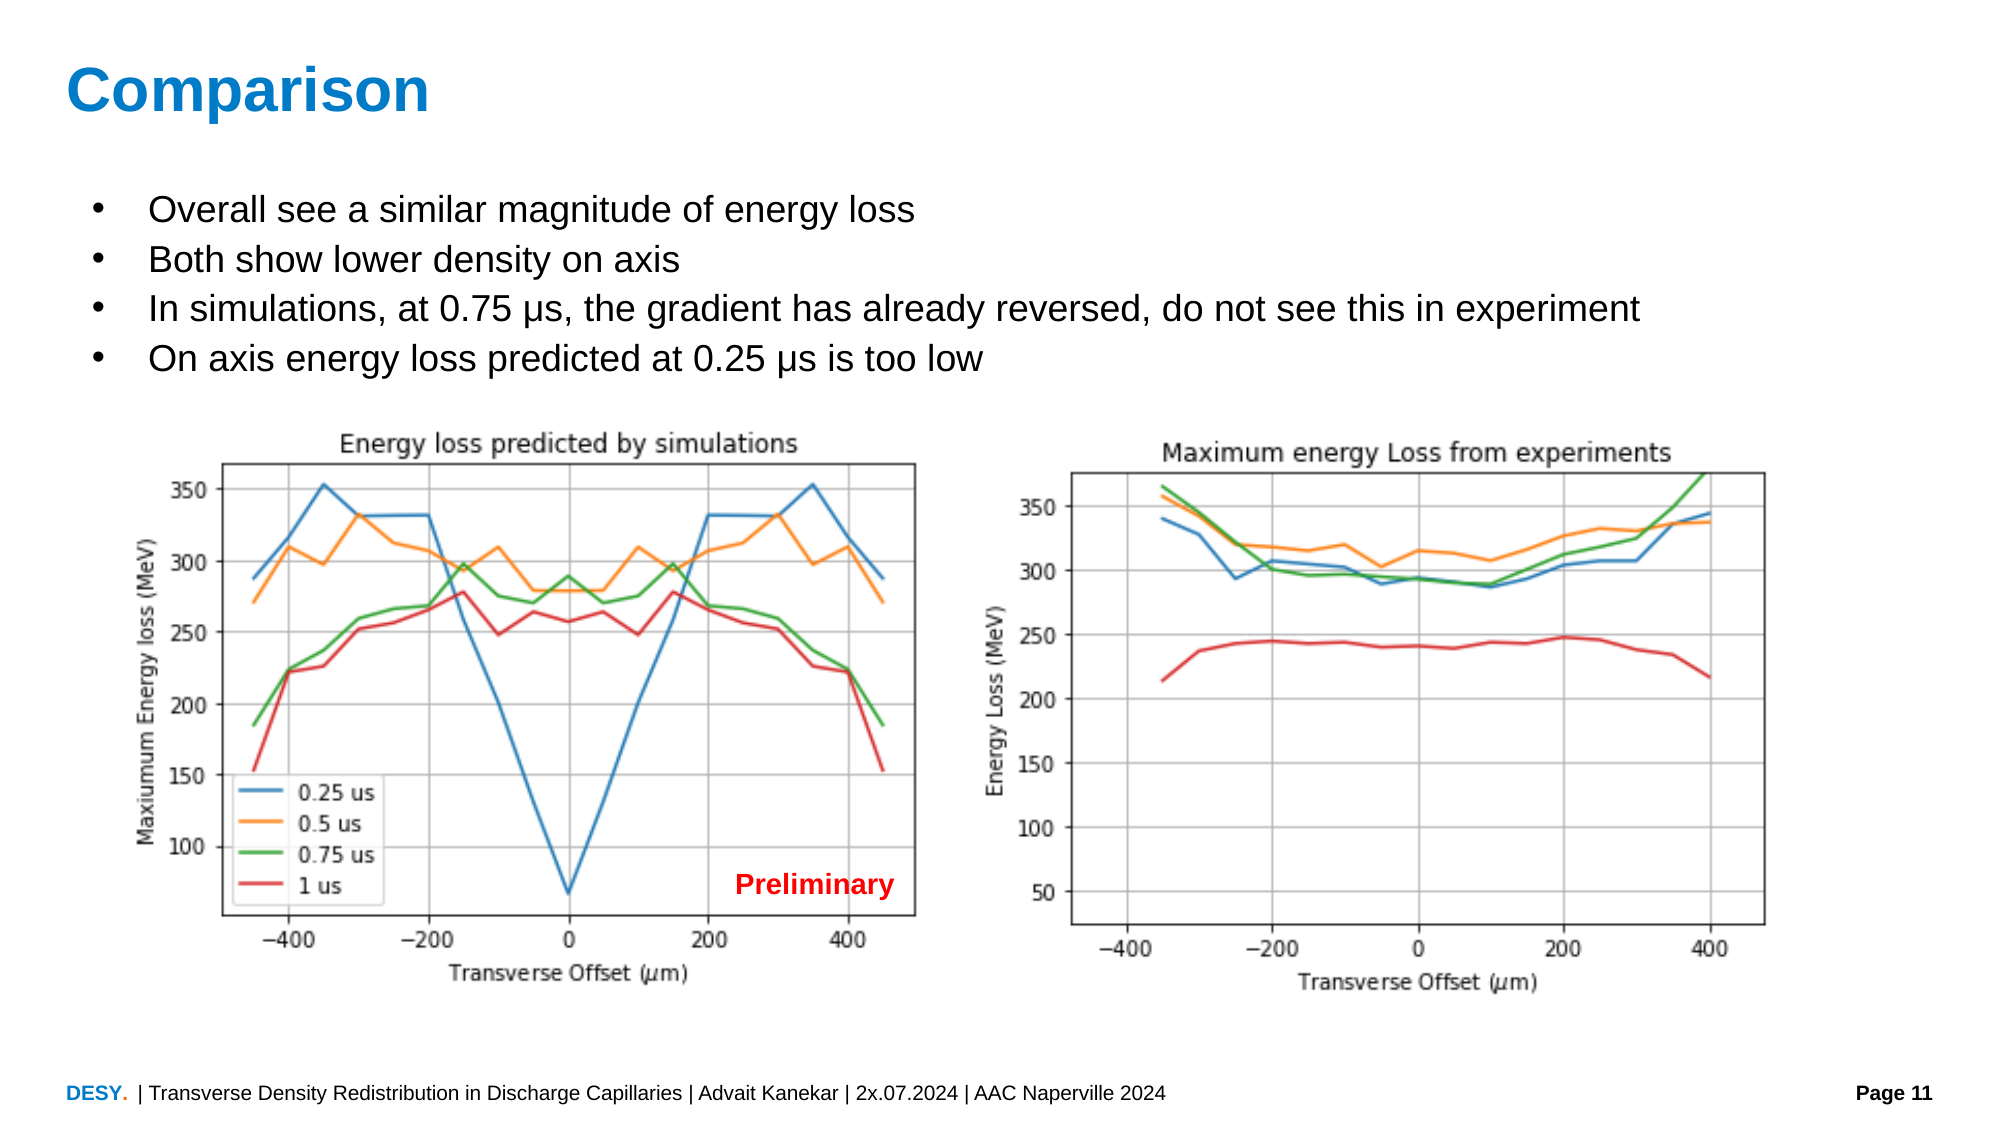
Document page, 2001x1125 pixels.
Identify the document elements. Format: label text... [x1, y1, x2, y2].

picture [124, 418, 930, 1002]
text_box | Transverse Density Redistribution in Discharge Capillaries | Advait Kanekar | 2x.07.2024 | AAC Naperville 2024 [137, 1079, 1762, 1111]
picture [973, 427, 1771, 1011]
list Overall see a similar magnitude of energy loss Both show lower density on axis In simulations, at 0.75 μs, the gradient has already reversed, do not see this in experiment On axis energy loss predicted at 0.25 μs is too low [73, 180, 1827, 399]
title Comparison [66, 57, 1933, 132]
